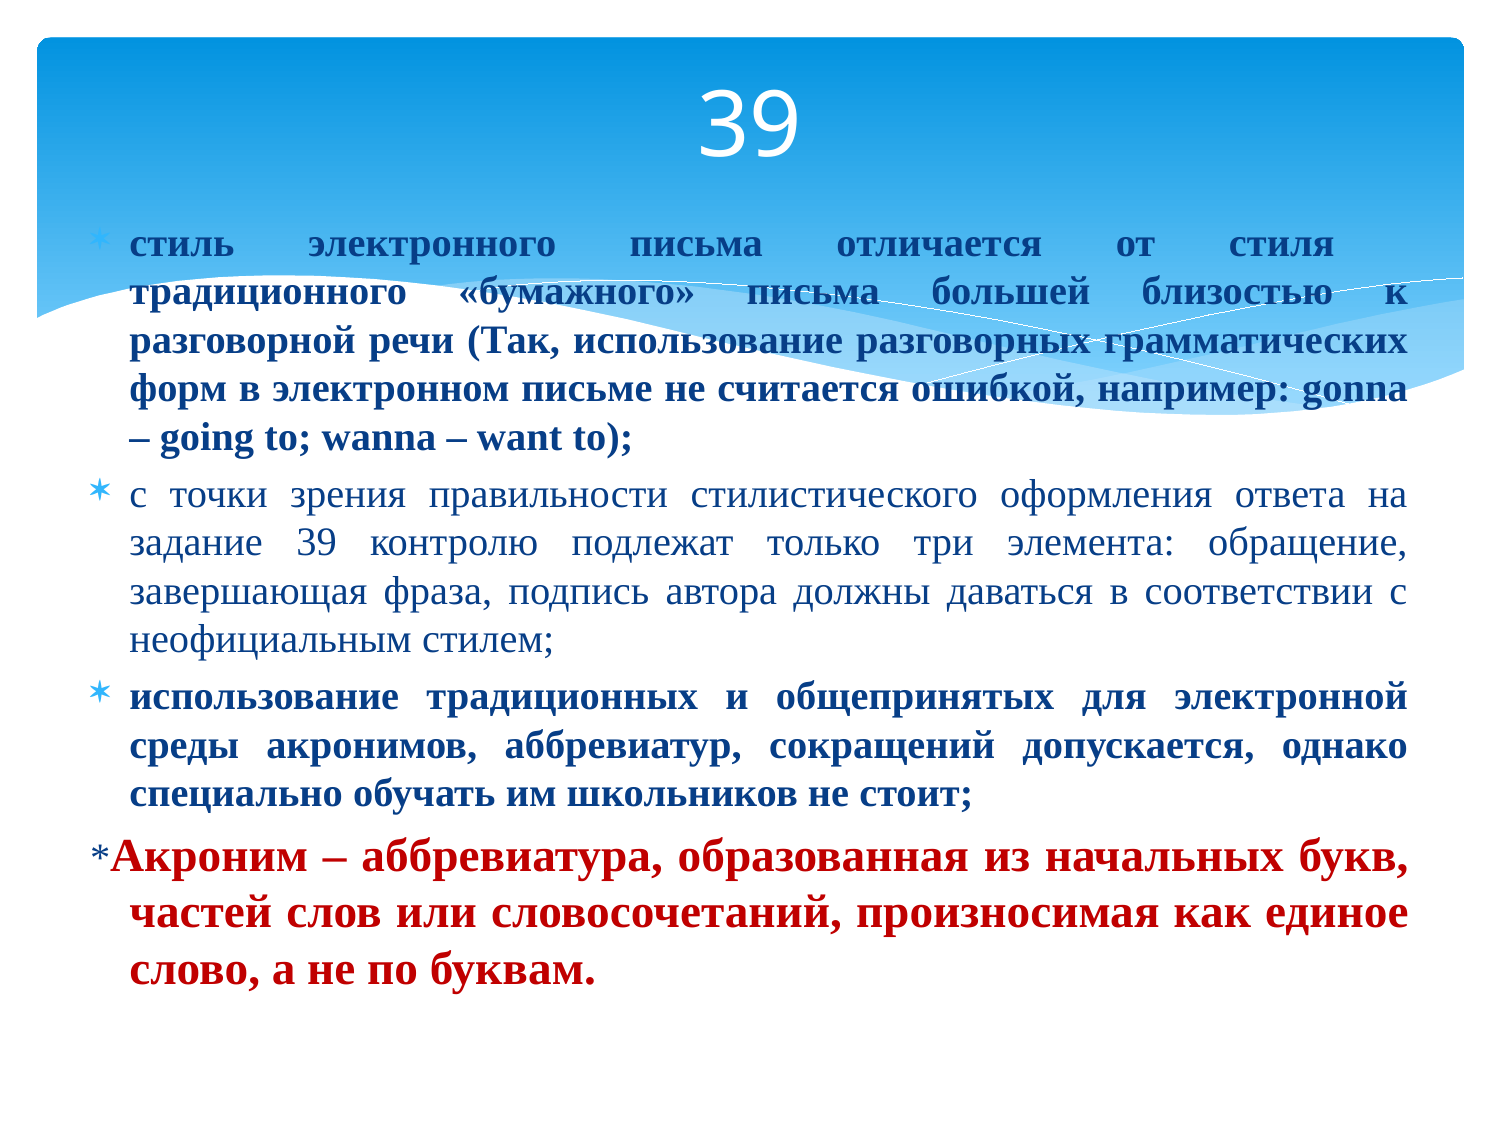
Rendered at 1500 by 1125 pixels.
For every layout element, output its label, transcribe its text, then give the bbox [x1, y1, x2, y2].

list стиль электронного письма отличается от стиля традиционного «бумажного» письма большей близостью к разговорной речи (Так, использование разговорных грамматических форм в электронном письме не считается ошибкой, например: gonna – going to; wanna – want to); с точки зрения правильности стилистического оформления ответа на задание 39 контролю подлежат только три элемента: обращение, завершающая фраза, подпись автора должны даваться в соответствии с неофициальным стилем; использование традиционных и общепринятых для электронной среды акронимов, аббревиатур, сокращений допускается, однако специально обучать им школьников не стоит; *Акроним – аббревиатура, образованная из начальных букв, частей слов или словосочетаний, произносимая как единое слово, а не по буквам. [75, 208, 1425, 1005]
title 39 [75, 55, 1425, 185]
